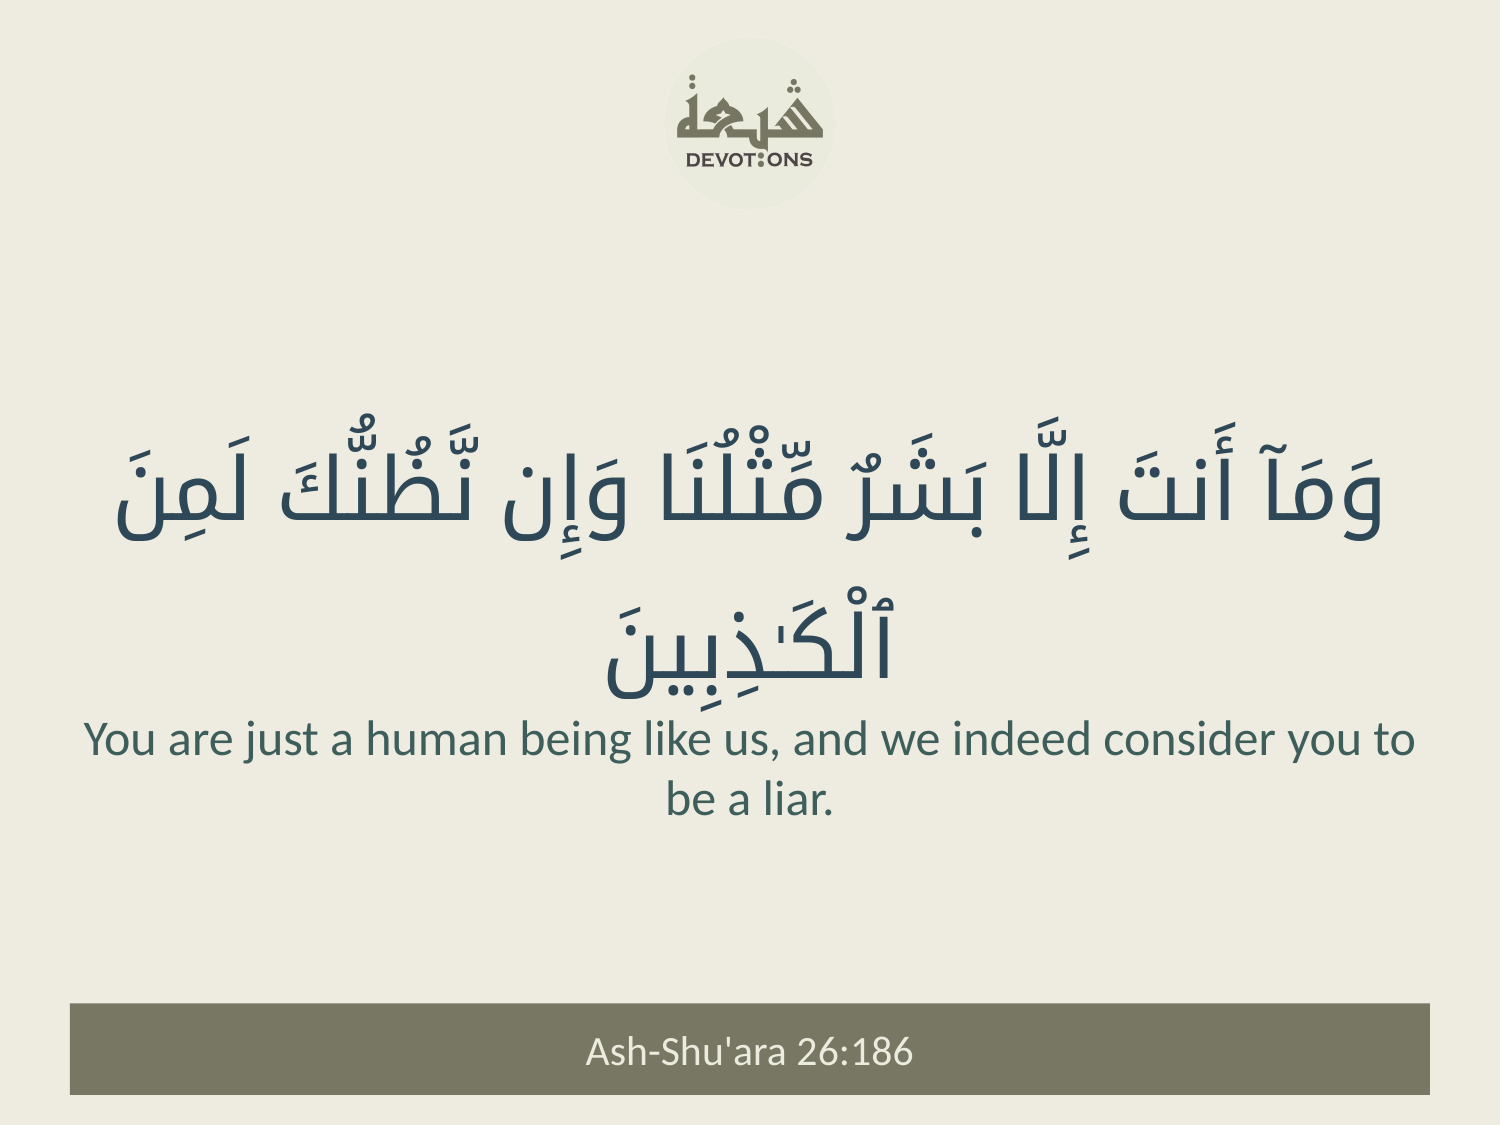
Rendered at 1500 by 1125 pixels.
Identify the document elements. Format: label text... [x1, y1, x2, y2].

picture [656, 29, 844, 203]
list وَمَآ أَنتَ إِلَّا بَشَرٌ مِّثْلُنَا وَإِن نَّظُنُّكَ لَمِنَ ٱلْكَـٰذِبِينَ You are just a human being like us, and we indeed consider you to be a liar. [69, 203, 1430, 1003]
list Ash-Shu'ara 26:186 [69, 1003, 1430, 1095]
